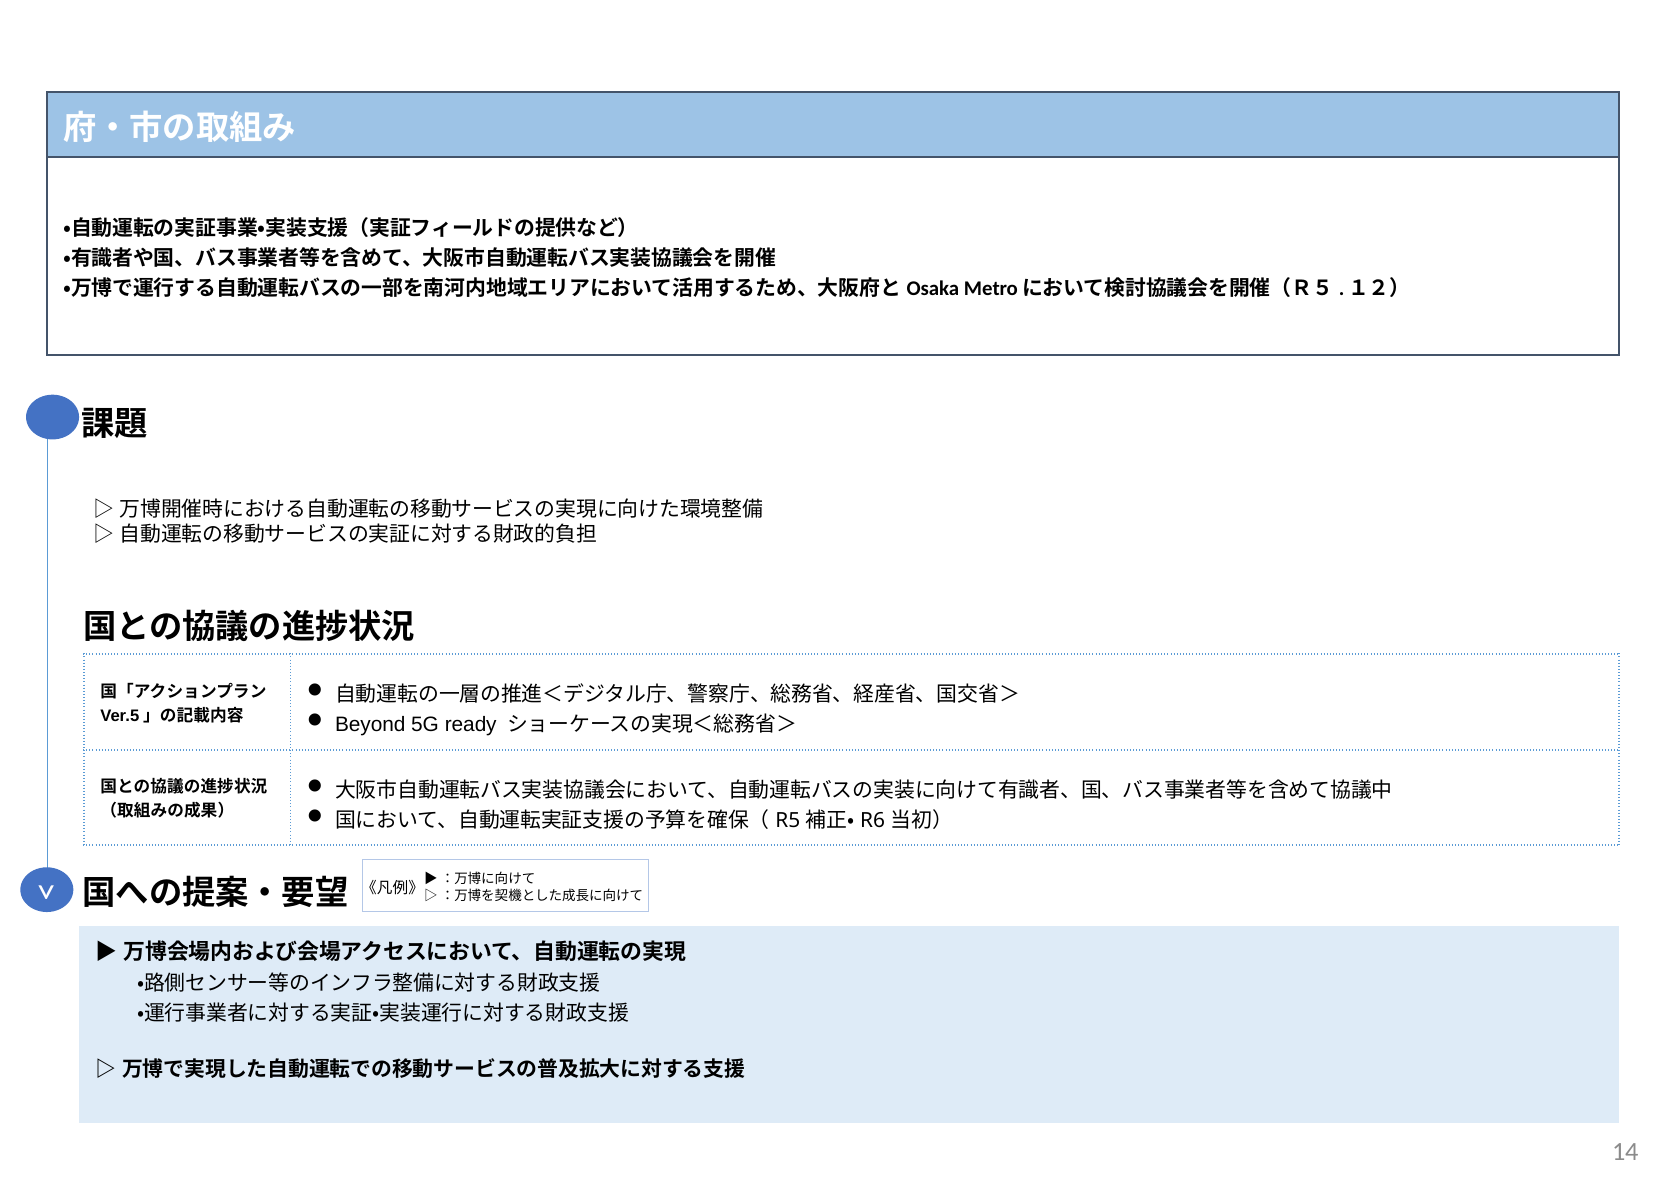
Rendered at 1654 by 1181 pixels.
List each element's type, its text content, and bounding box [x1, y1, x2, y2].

table_cell 国との協議の進捗状況 （取組みの成果） [84, 750, 291, 845]
table_header 国「アクションプランVer.5」の記載内容 [84, 654, 291, 750]
table_cell 大阪市自動運転バス実装協議会において、自動運転バスの実装に向けて有識者、国、バス事業者等を含めて協議中 国において、自動運転実証支援の予算を確保（R5補正・R6当初） [291, 750, 1619, 845]
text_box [346, 855, 679, 912]
text_box [25, 393, 81, 441]
table_header 府・市の取組み [48, 93, 1618, 156]
text_box 課題 [66, 394, 163, 450]
text_box ▷万博開催時における自動運転の移動サービスの実現に向けた環境整備 ▷自動運転の移動サービスの実証に対する財政的負担 [79, 450, 1597, 590]
text_box 国への提案・要望 [67, 864, 364, 919]
table_cell ・自動運転の実証事業・実装支援（実証フィールドの提供など） ・有識者や国、バス事業者等を含めて、大阪市自動運転バス実装協議会を開催 ・万博で運行する自動運転バスの一部を南河内地域エリアにおいて活用するため、大阪府とOsaka Metroにおいて検討協議会を開催（Ｒ５.１２） [48, 158, 1618, 354]
slide_number 14 [1585, 1118, 1654, 1181]
table_cell ▷万博で実現した自動運転での移動サービスの普及拡大に対する支援 [79, 1044, 1619, 1123]
table_header 自動運転の一層の推進＜デジタル庁、警察庁、総務省、経産省、国交省＞ Beyond 5G ready ショーケースの実現＜総務省＞ [291, 654, 1619, 750]
table_header ▶万博会場内および会場アクセスにおいて、自動運転の実現 ・路側センサー等のインフラ整備に対する財政支援 ・運行事業者に対する実証・実装運行に対する財政支援 [79, 926, 1619, 1044]
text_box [18, 867, 80, 917]
text_box 国との協議の進捗状況 [68, 598, 431, 653]
